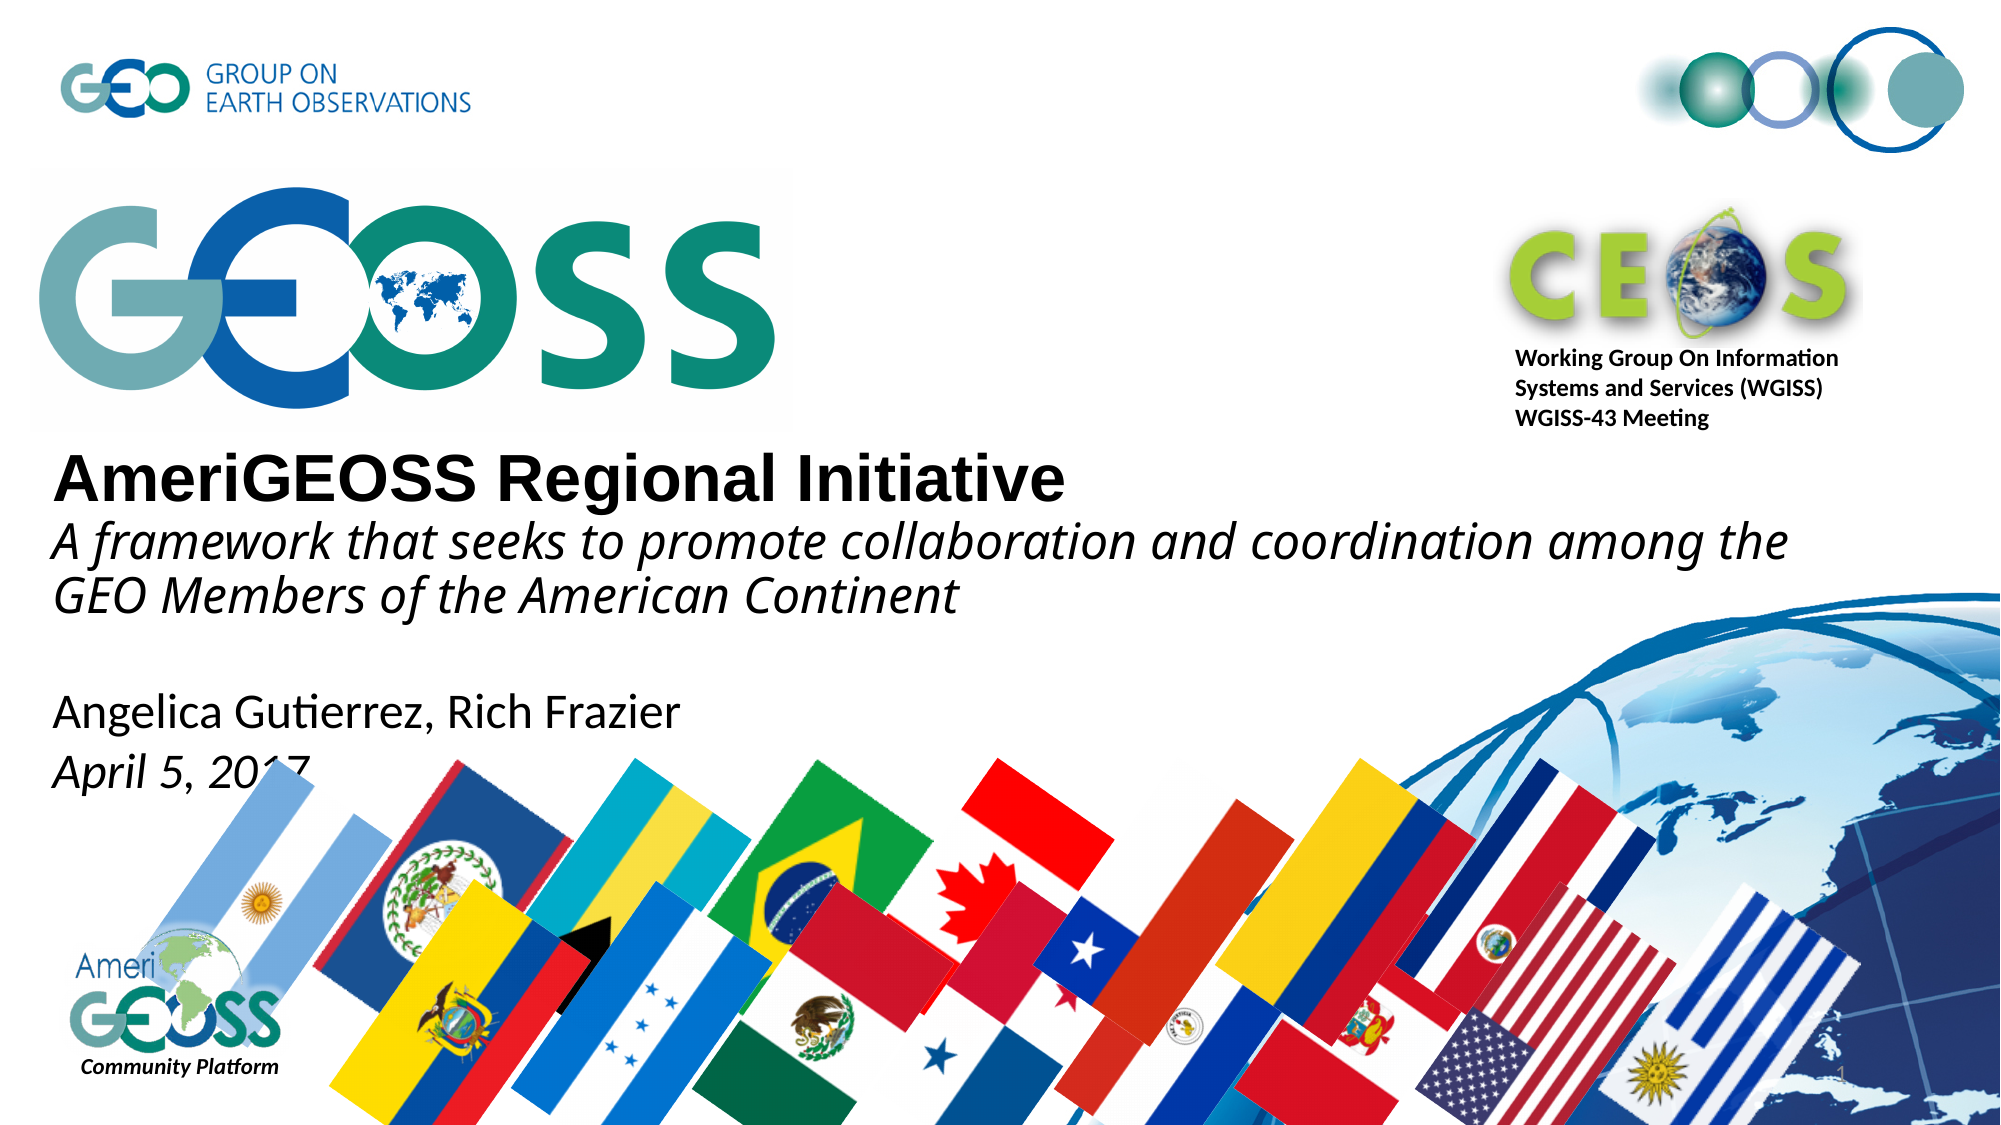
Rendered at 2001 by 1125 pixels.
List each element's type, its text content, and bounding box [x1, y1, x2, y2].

picture [30, 168, 794, 432]
slide_number 1 [1412, 1042, 1863, 1103]
title AmeriGEOSS Regional Initiative A framework that seeks to promote collaboration and coordination among the GEO Members of the American Continent [37, 427, 1894, 682]
text_box Working Group On Information Systems and Services (WGISS) WGISS-43 Meeting [1500, 334, 1869, 440]
picture [0, 0, 531, 138]
subtitle Angelica Gutierrez, Rich Frazier April 5, 2017 [37, 671, 1538, 848]
picture [134, 0, 2000, 1125]
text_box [65, 925, 296, 1087]
